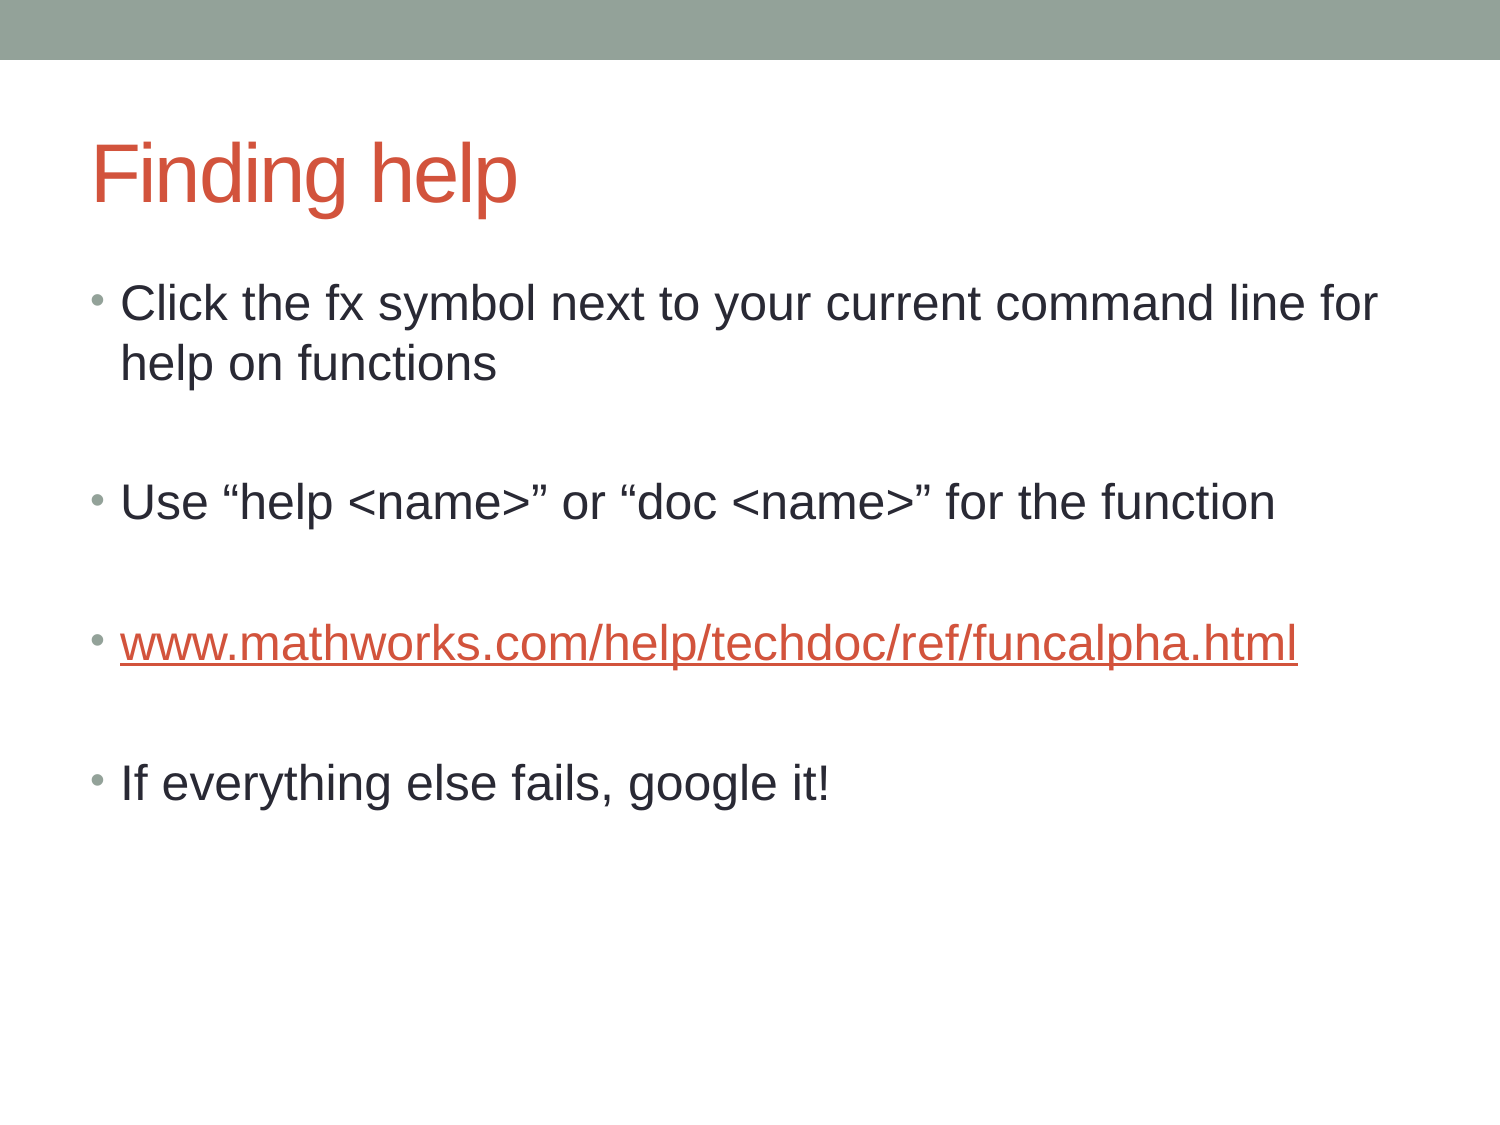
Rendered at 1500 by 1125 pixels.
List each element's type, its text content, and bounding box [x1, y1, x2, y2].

title Finding help [75, 87, 1425, 250]
list Click the fx symbol next to your current command line for help on functions Use “help <name>” or “doc <name>” for the function www.mathworks.com/help/techdoc/ref/funcalpha.html If everything else fails, google it! [75, 262, 1425, 1063]
